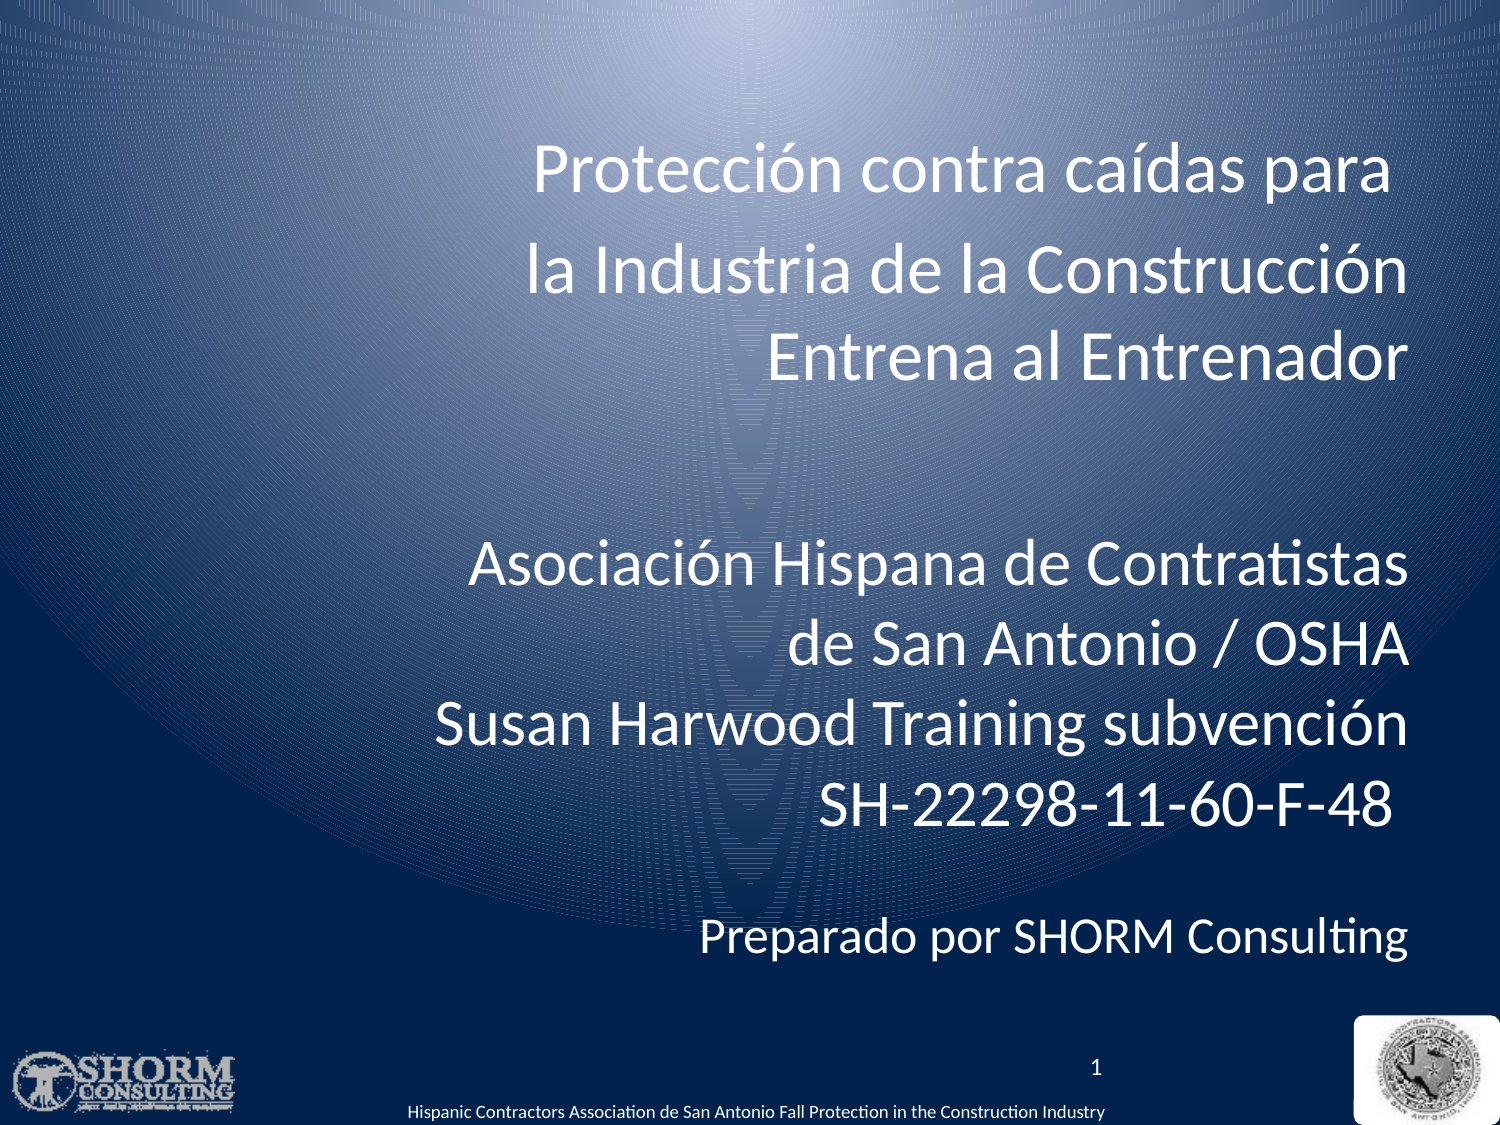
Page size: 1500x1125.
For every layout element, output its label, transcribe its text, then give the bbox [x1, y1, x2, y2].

slide_number 1 [1074, 1042, 1425, 1103]
footer Hispanic Contractors Association de San Antonio Fall Protection in the Construction Industry [262, 1072, 1250, 1125]
list Protección contra caídas para la Industria de la Construcción Entrena al Entrenador Asociación Hispana de Contratistas de San Antonio / OSHA Susan Harwood Training subvención SH-22298-11-60-F-48 Preparado por SHORM Consulting [75, 112, 1425, 975]
